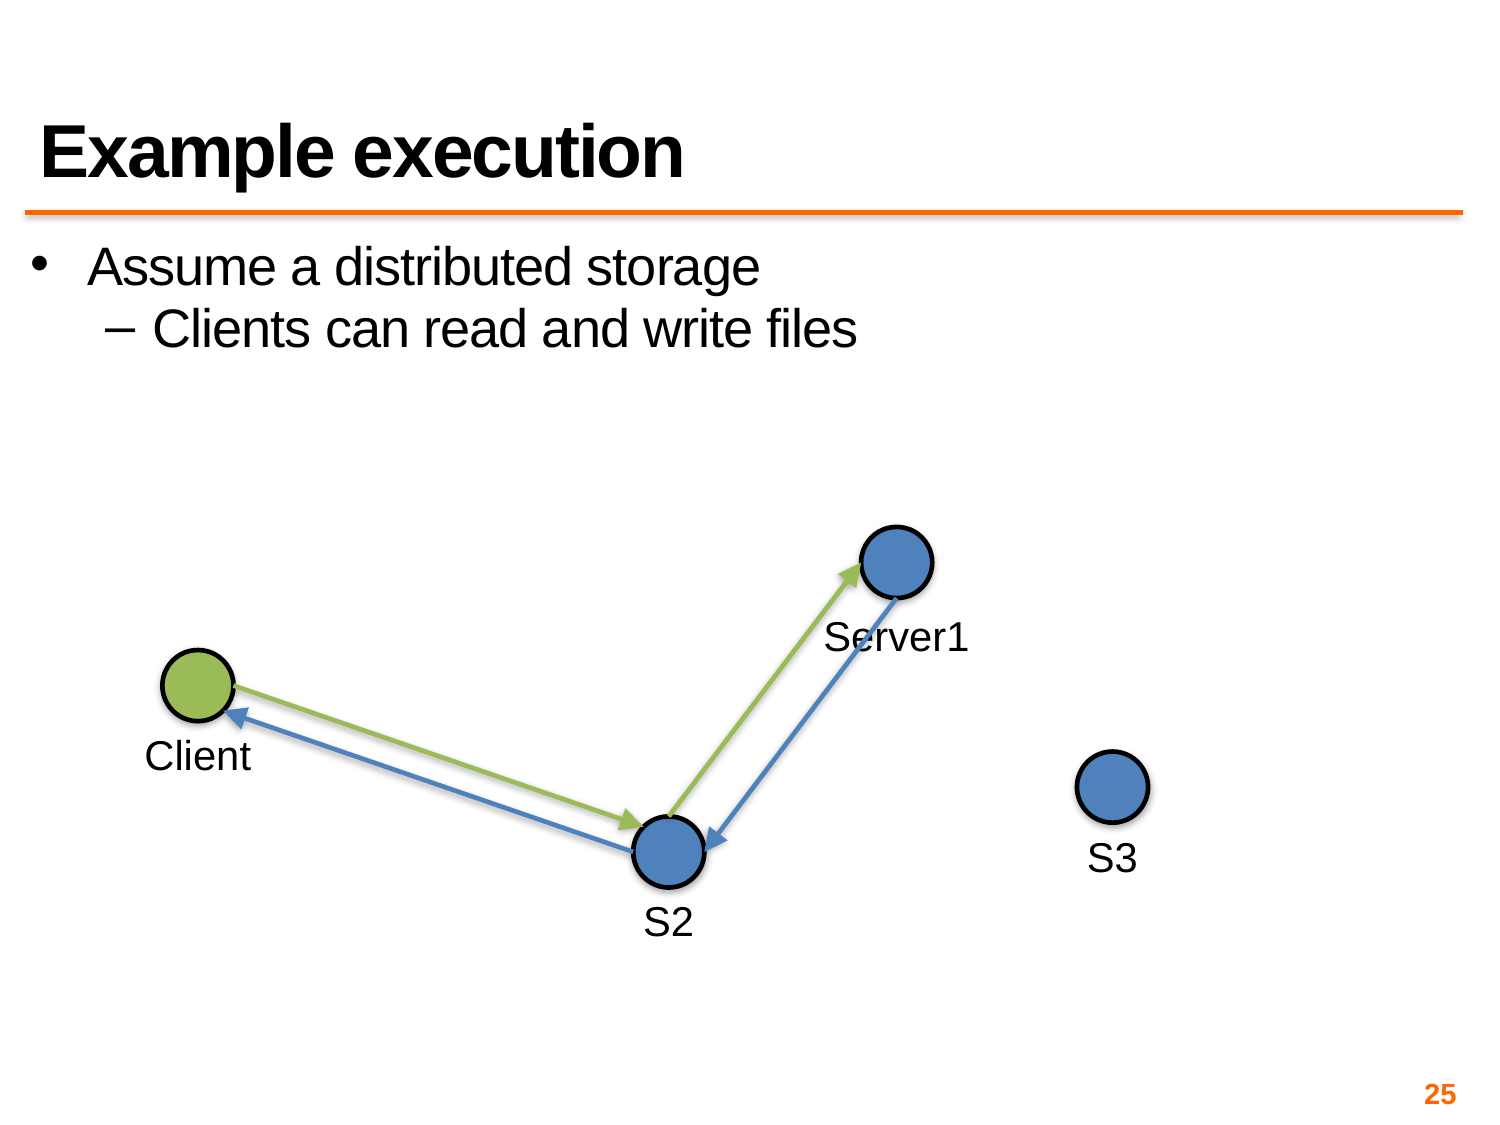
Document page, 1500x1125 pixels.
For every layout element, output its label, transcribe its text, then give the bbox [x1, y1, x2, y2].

slide_number 25 [1112, 1074, 1463, 1110]
text_box [633, 816, 705, 887]
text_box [704, 597, 897, 853]
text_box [233, 685, 644, 827]
text_box Server1 [902, 602, 985, 668]
title Example execution [24, 24, 1463, 201]
text_box Client [129, 721, 217, 787]
text_box S3 [1072, 823, 1153, 889]
text_box [860, 526, 934, 599]
list Assume a distributed storage Clients can read and write files [24, 237, 1463, 1063]
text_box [668, 562, 862, 817]
text_box S2 [628, 887, 710, 953]
text_box [1076, 750, 1149, 823]
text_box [222, 710, 634, 853]
text_box [161, 649, 235, 721]
